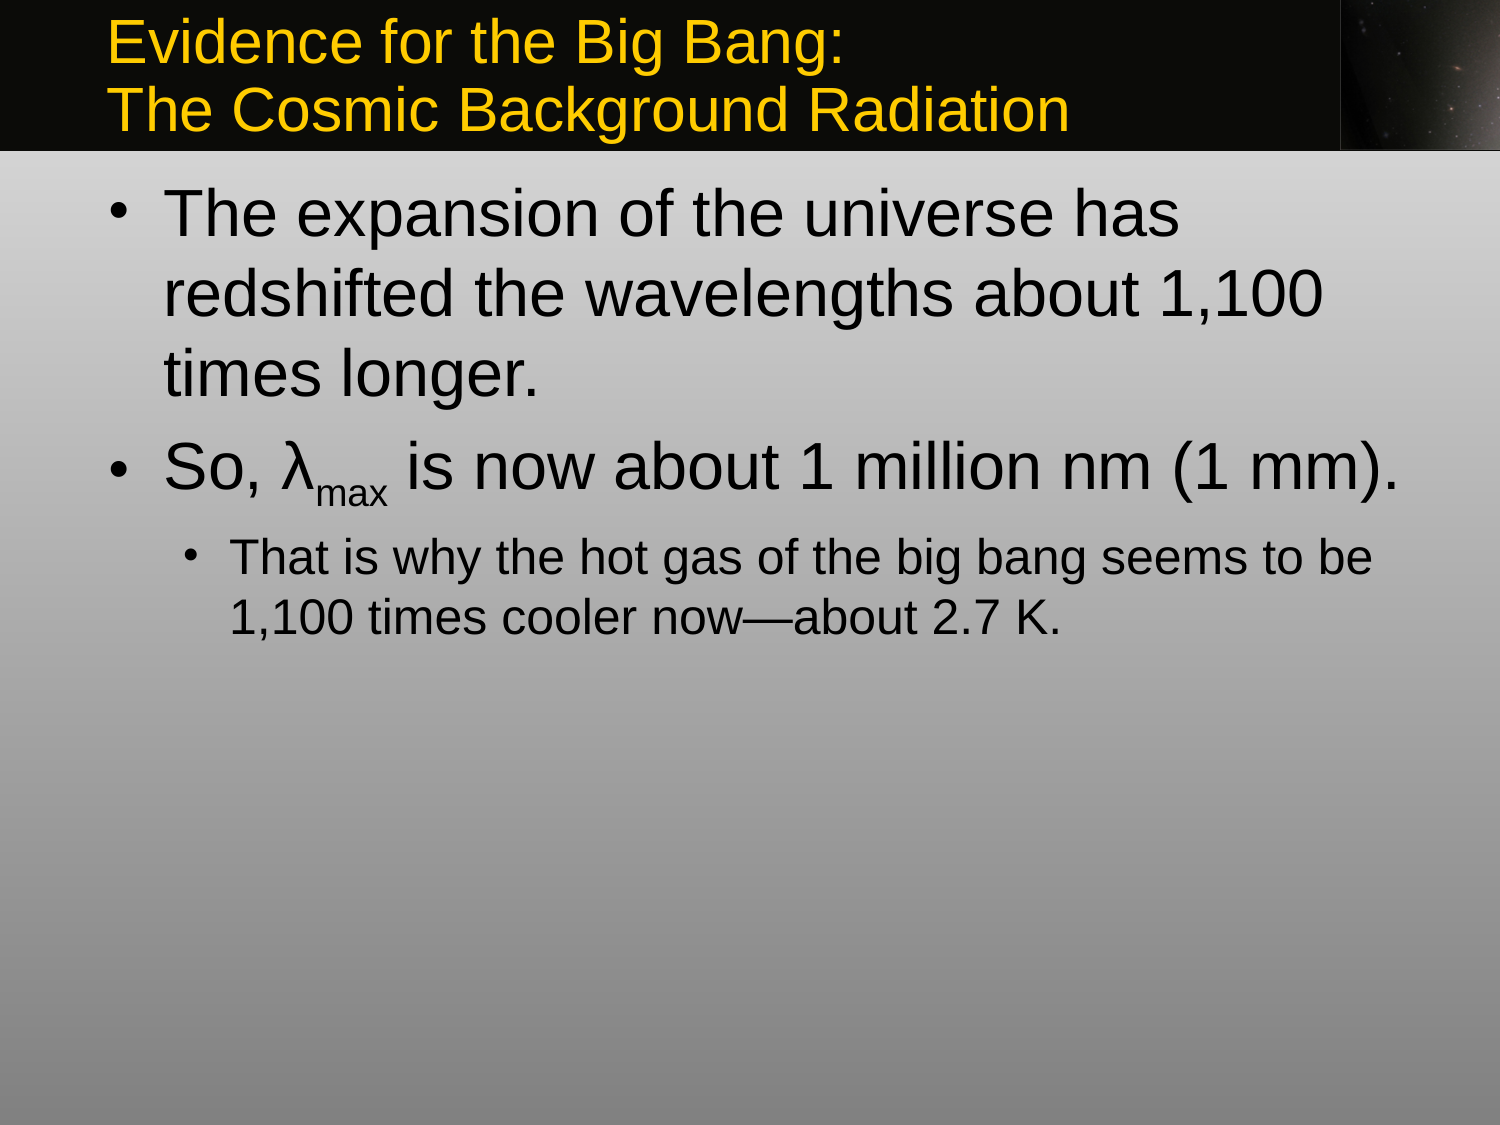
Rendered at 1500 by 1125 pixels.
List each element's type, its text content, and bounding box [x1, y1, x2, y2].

picture [1341, 0, 1500, 149]
text_box Evidence for the Big Bang: The Cosmic Background Radiation [92, 5, 1350, 150]
list The expansion of the universe has redshifted the wavelengths about 1,100 times longer. So, λmax is now about 1 million nm (1 mm). That is why the hot gas of the big bang seems to be 1,100 times cooler now—about 2.7 K. [92, 162, 1500, 1125]
